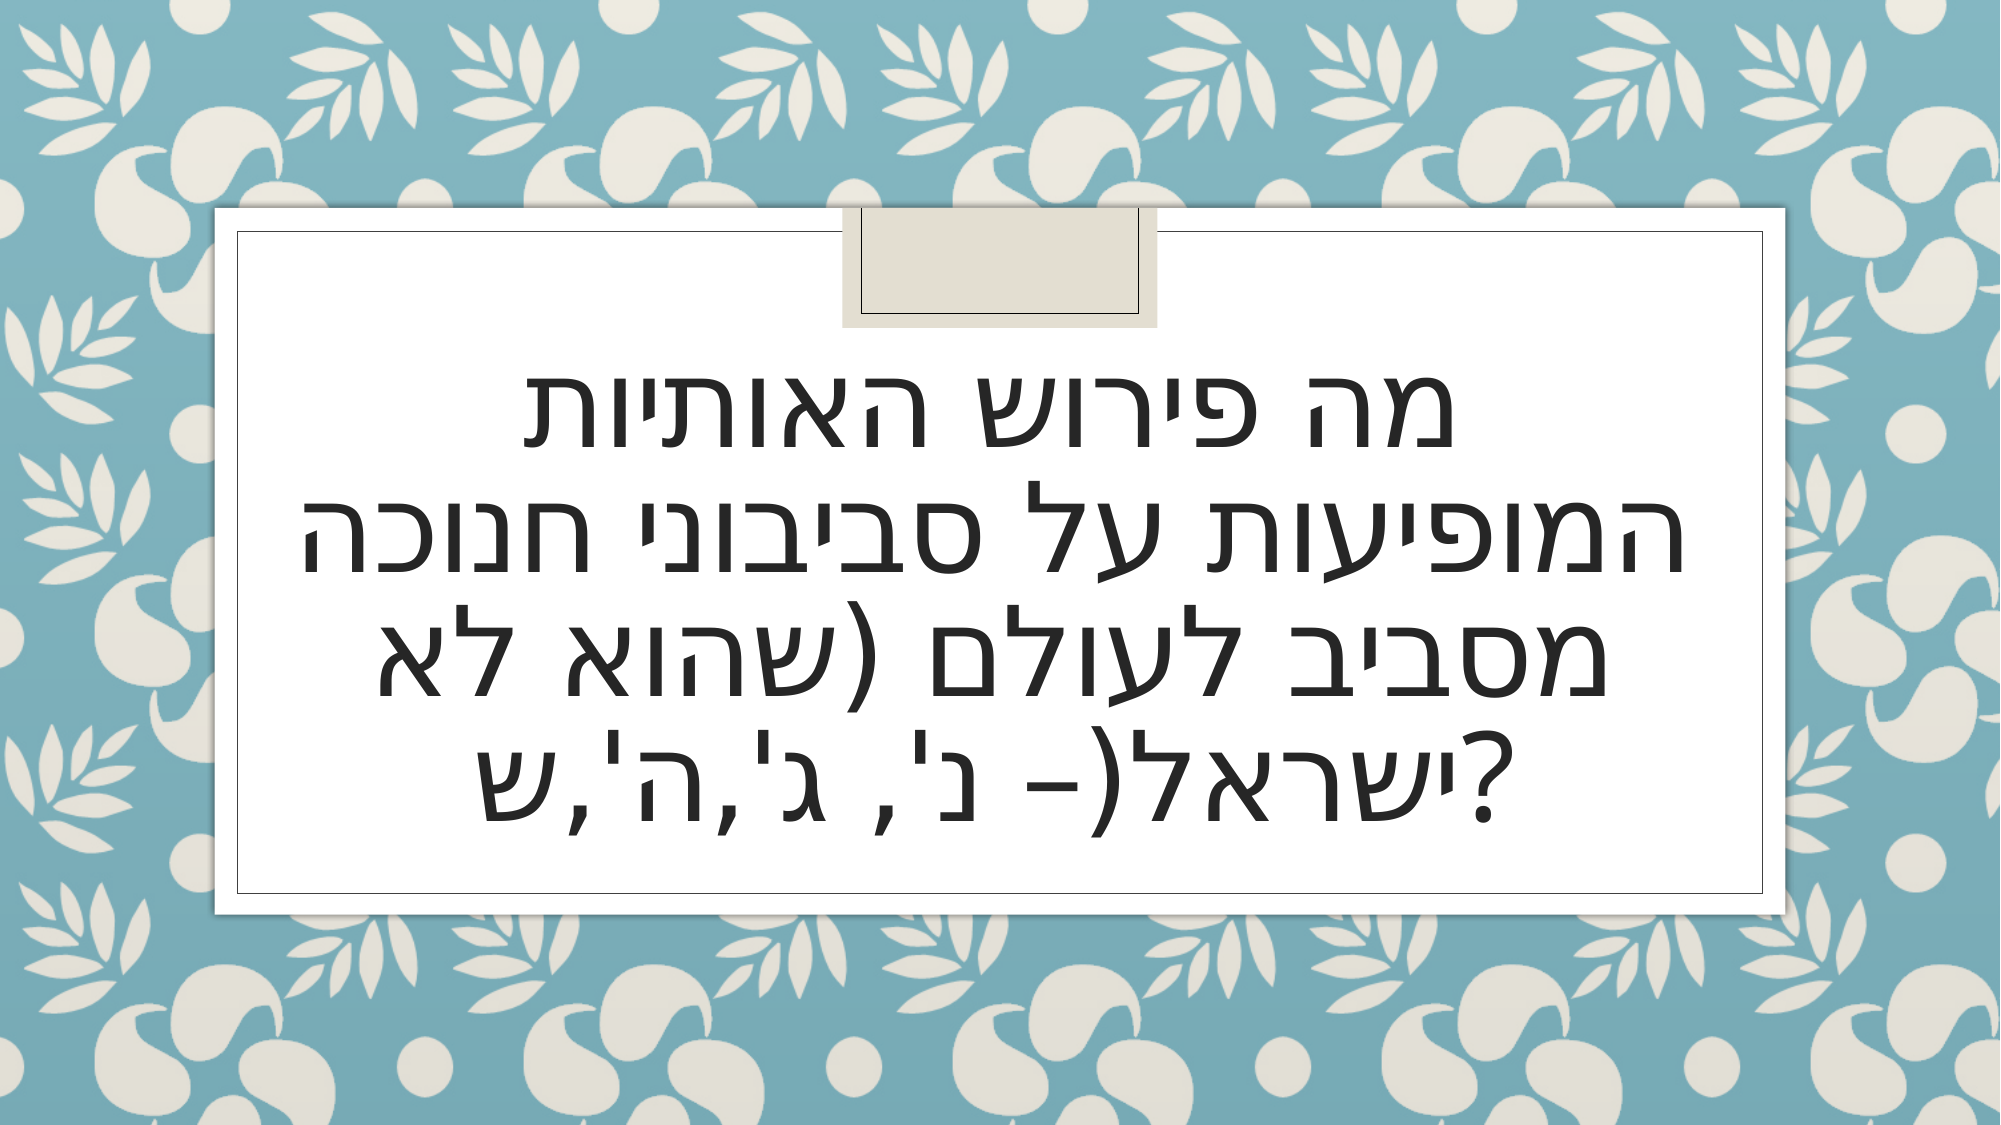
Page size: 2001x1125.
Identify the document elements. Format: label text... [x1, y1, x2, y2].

title מה פירוש האותיות המופיעות על סביבוני חנוכה מסביב לעולם (שהוא לא ישראל(– נ', ג',ה',ש? [250, 384, 1738, 810]
